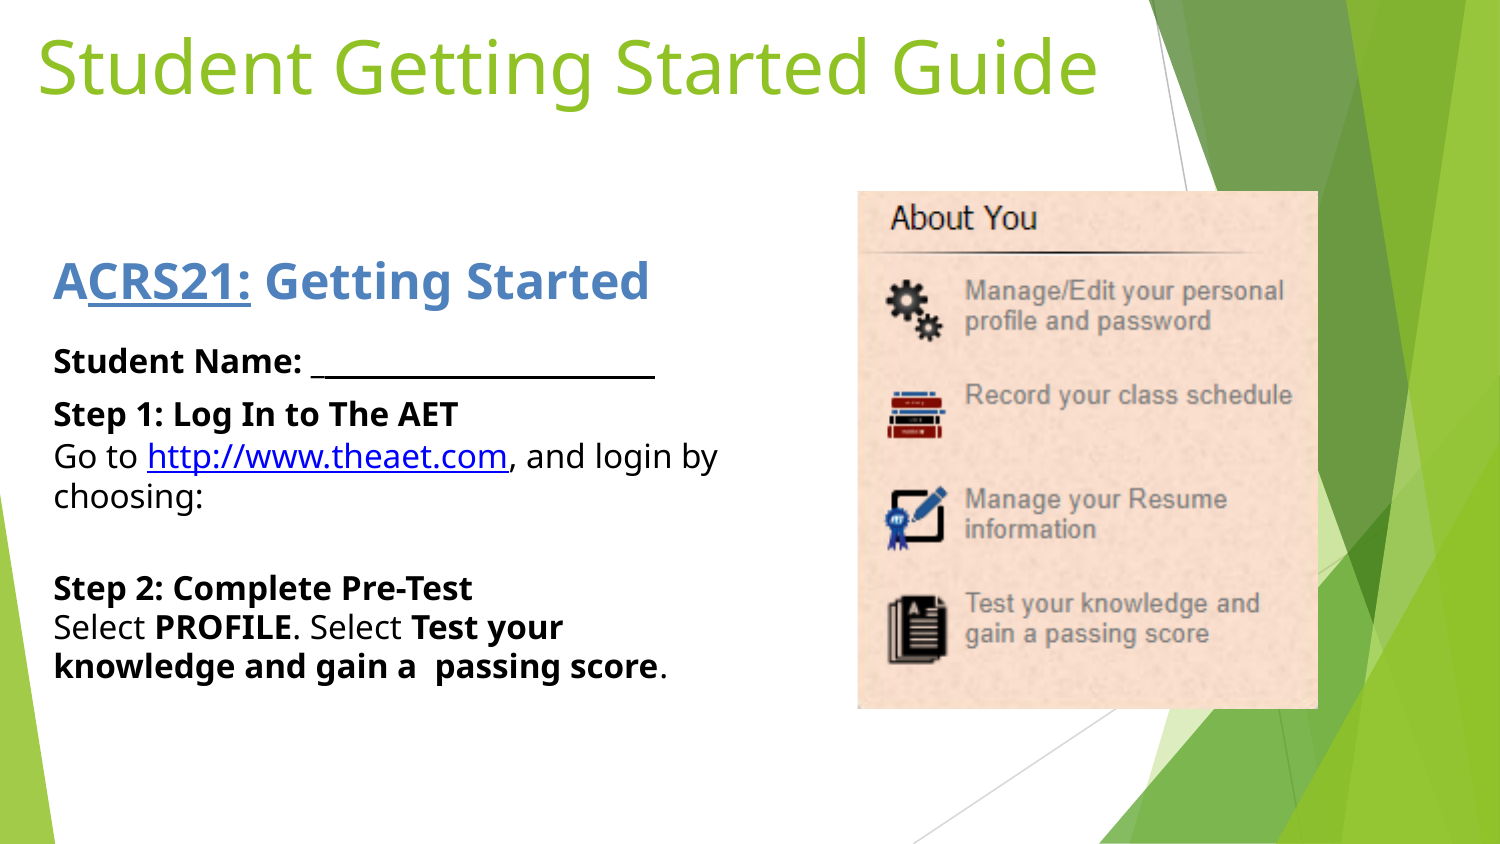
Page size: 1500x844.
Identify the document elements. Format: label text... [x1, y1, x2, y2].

picture [857, 191, 1319, 709]
text_box [724, 396, 1154, 826]
title Student Getting Started Guide [0, 4, 1268, 99]
text_box ACRS21: Getting Started Student Name: _________________________ Step 1: Log In to The AET Go to http://www.theaet.com, and login by choosing: Step 2: Complete Pre-Test Select PROFILE. Select Test your knowledge and gain a passing score. [38, 141, 742, 796]
